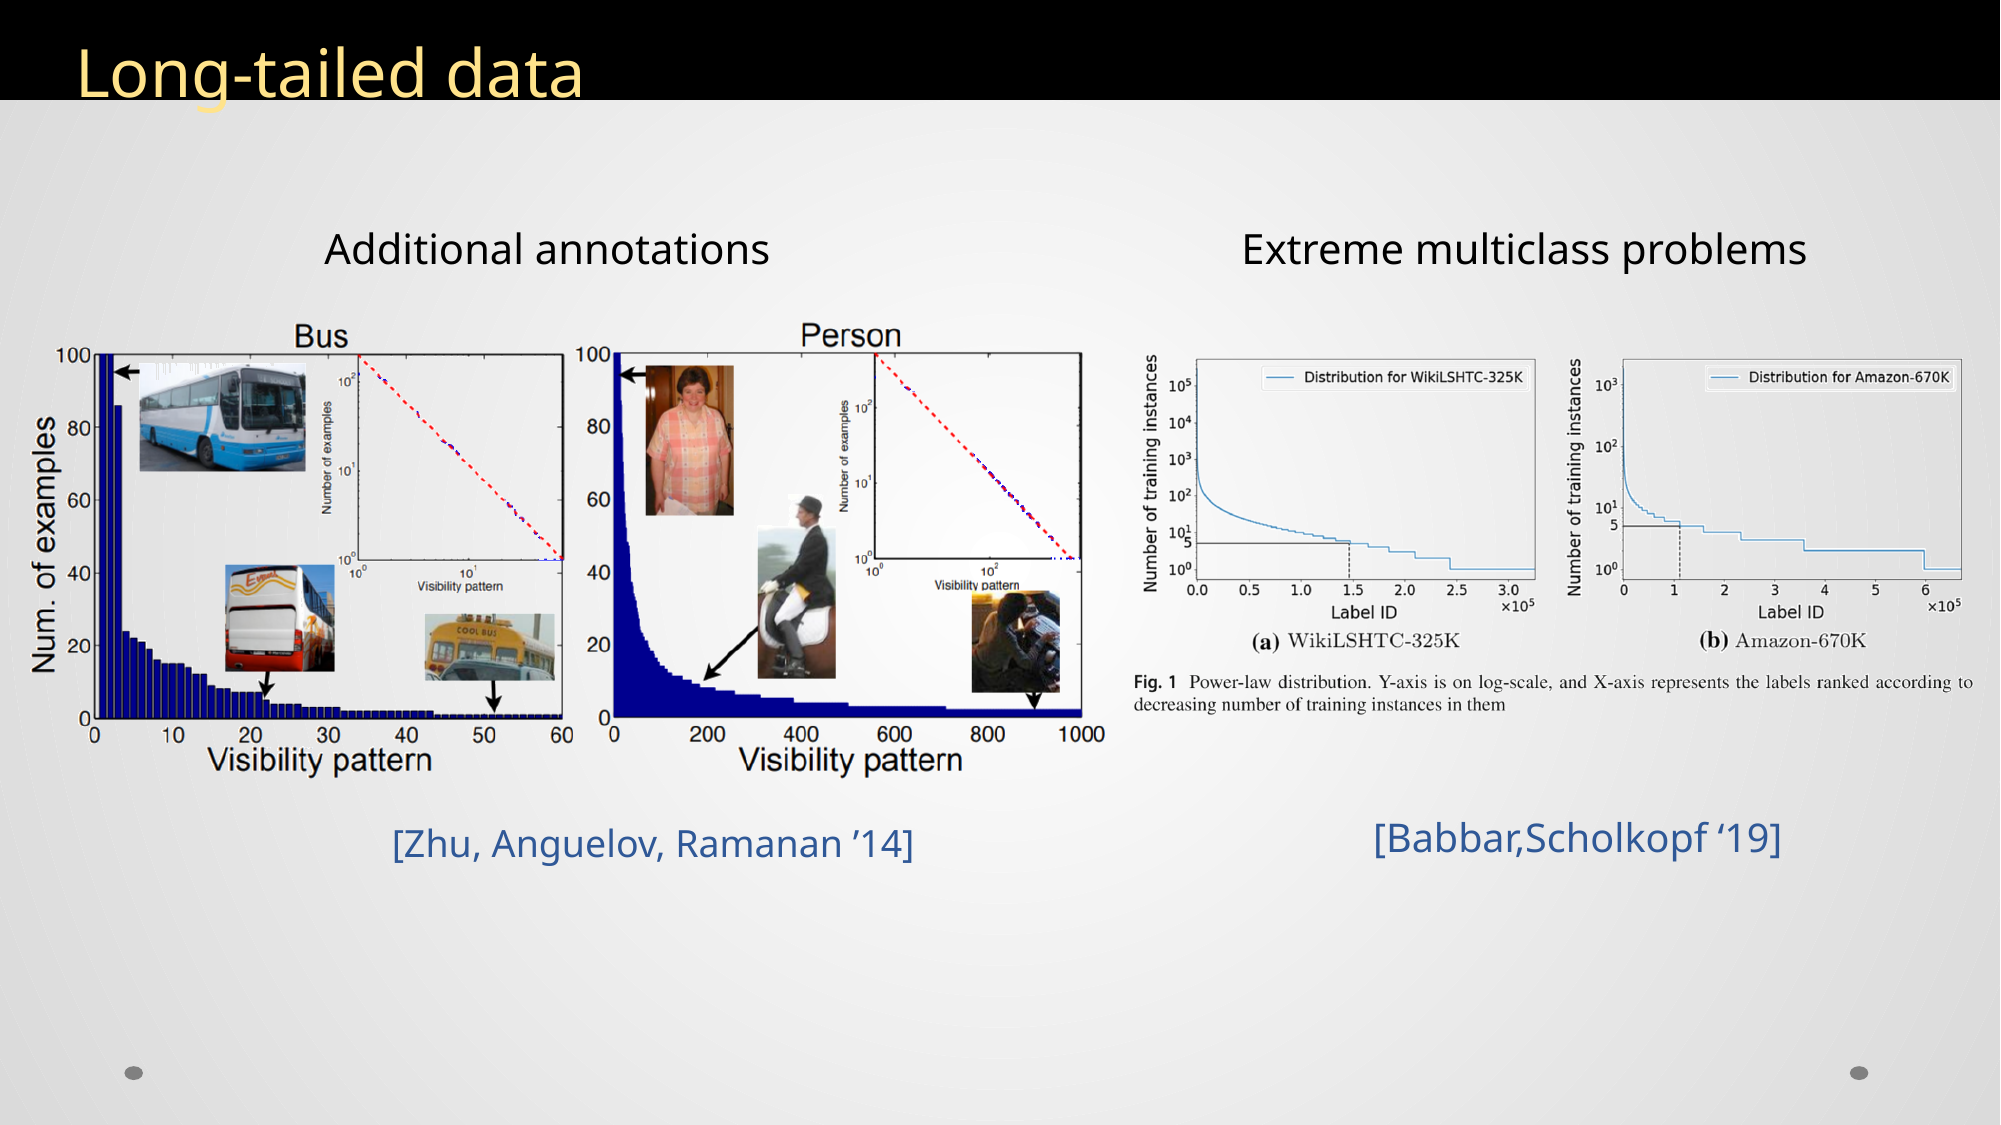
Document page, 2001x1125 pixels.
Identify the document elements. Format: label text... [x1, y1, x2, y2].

text_box Extreme multiclass problems [1226, 215, 1823, 281]
text_box [Babbar,Scholkopf ‘19] [1283, 805, 1798, 868]
title Long-tailed data [0, 0, 2000, 100]
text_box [0, 215, 1113, 1125]
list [1124, 337, 1980, 715]
